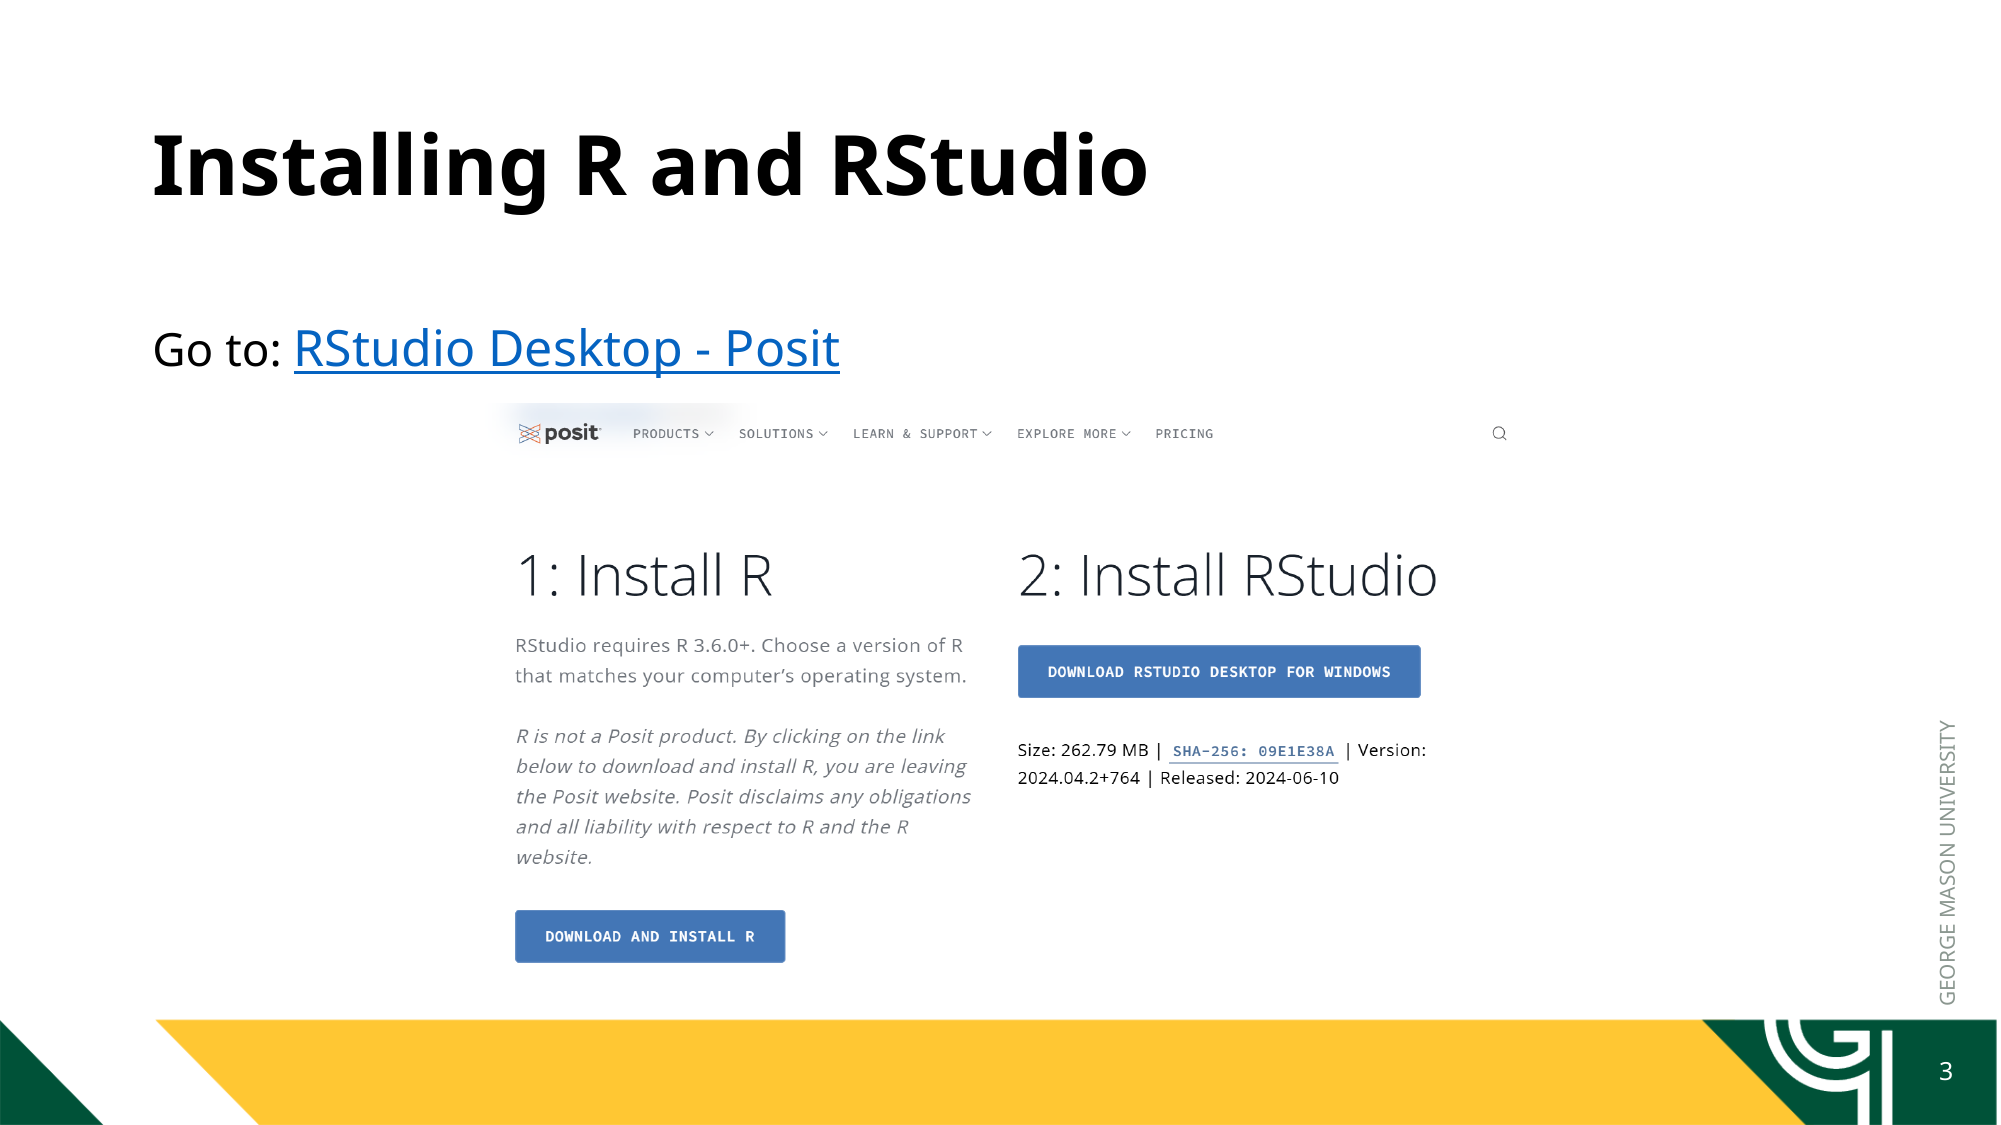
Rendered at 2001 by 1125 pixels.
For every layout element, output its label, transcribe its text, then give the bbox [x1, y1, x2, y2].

text_box Go to: RStudio Desktop - Posit [137, 228, 1269, 469]
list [0, 1015, 2000, 1125]
title Installing R and RStudio [137, 59, 1863, 278]
footer GEORGE MASON UNIVERSITY [1913, 677, 1980, 1015]
picture [447, 403, 1580, 1016]
